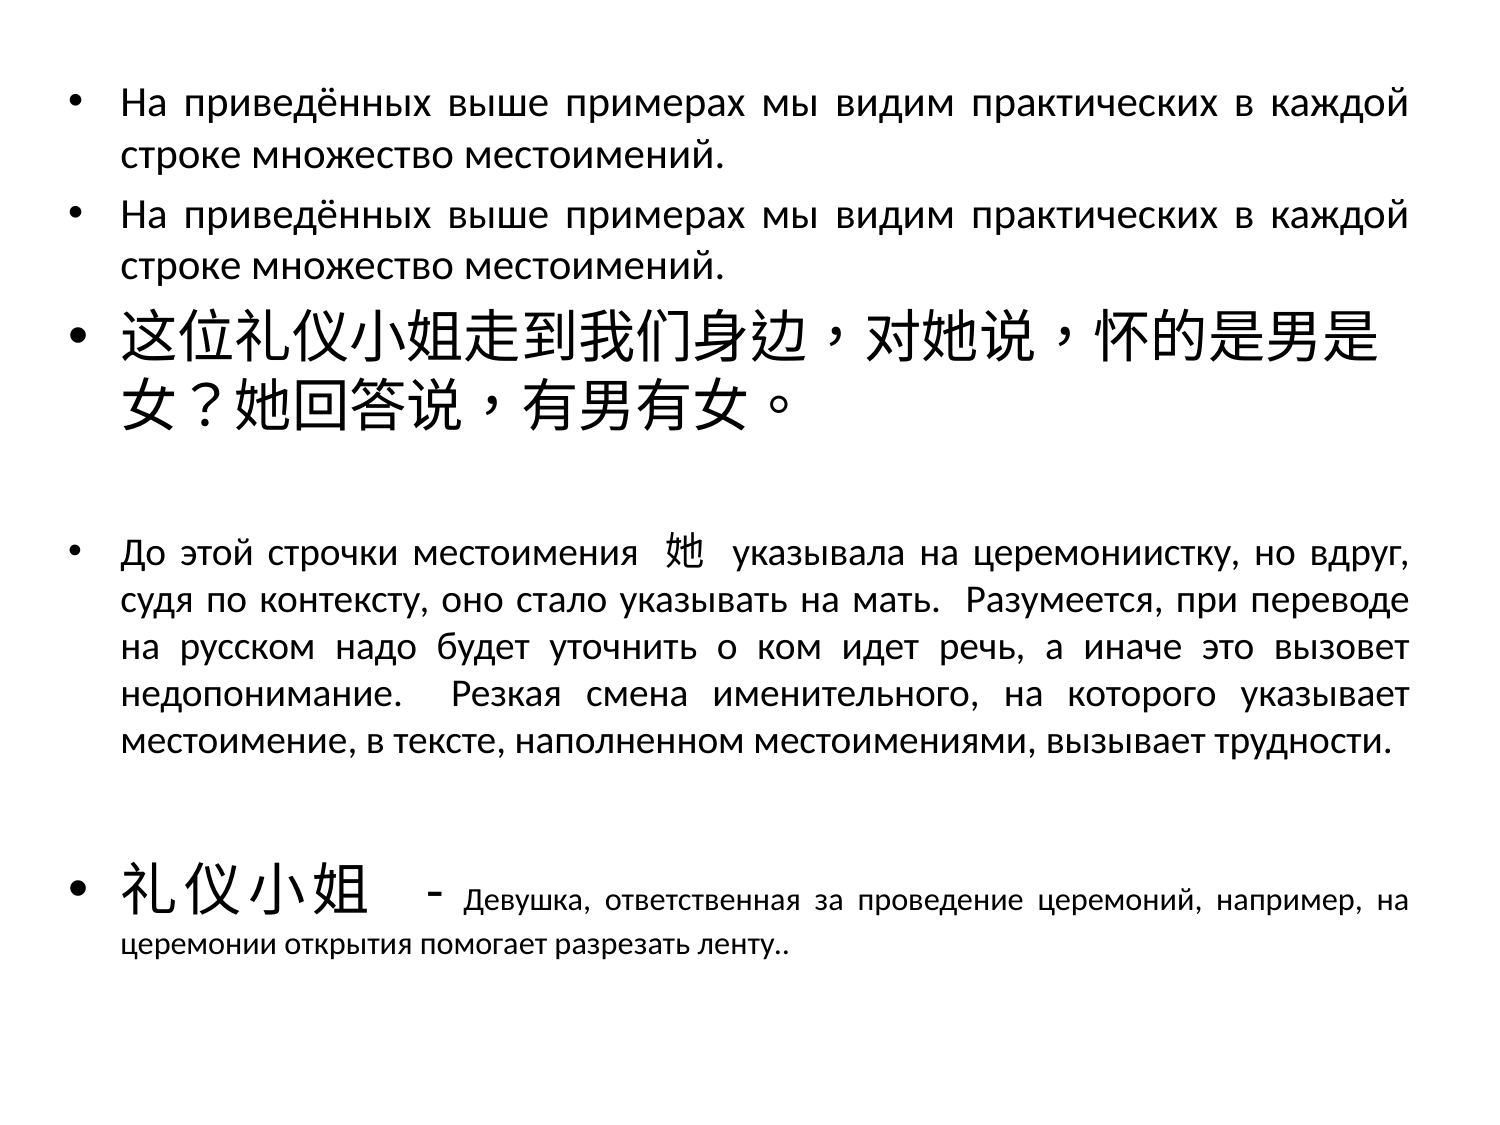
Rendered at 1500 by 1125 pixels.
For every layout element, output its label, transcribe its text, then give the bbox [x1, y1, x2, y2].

list На приведённых выше примерах мы видим практических в каждой строке множество местоимений. На приведённых выше примерах мы видим практических в каждой строке множество местоимений. 这位礼仪小姐走到我们身边，对她说，怀的是男是女？她回答说，有男有女。 До этой строчки местоимения 她 указывала на церемониистку, но вдруг, судя по контексту, оно стало указывать на мать. Разумеется, при переводе на русском надо будет уточнить о ком идет речь, а иначе это вызовет недопонимание. Резкая смена именительного, на которого указывает местоимение, в тексте, наполненном местоимениями, вызывает трудности. 礼仪小姐 - Девушка, ответственная за проведение церемоний, например, на церемонии открытия помогает разрезать ленту.. [53, 66, 1425, 1005]
